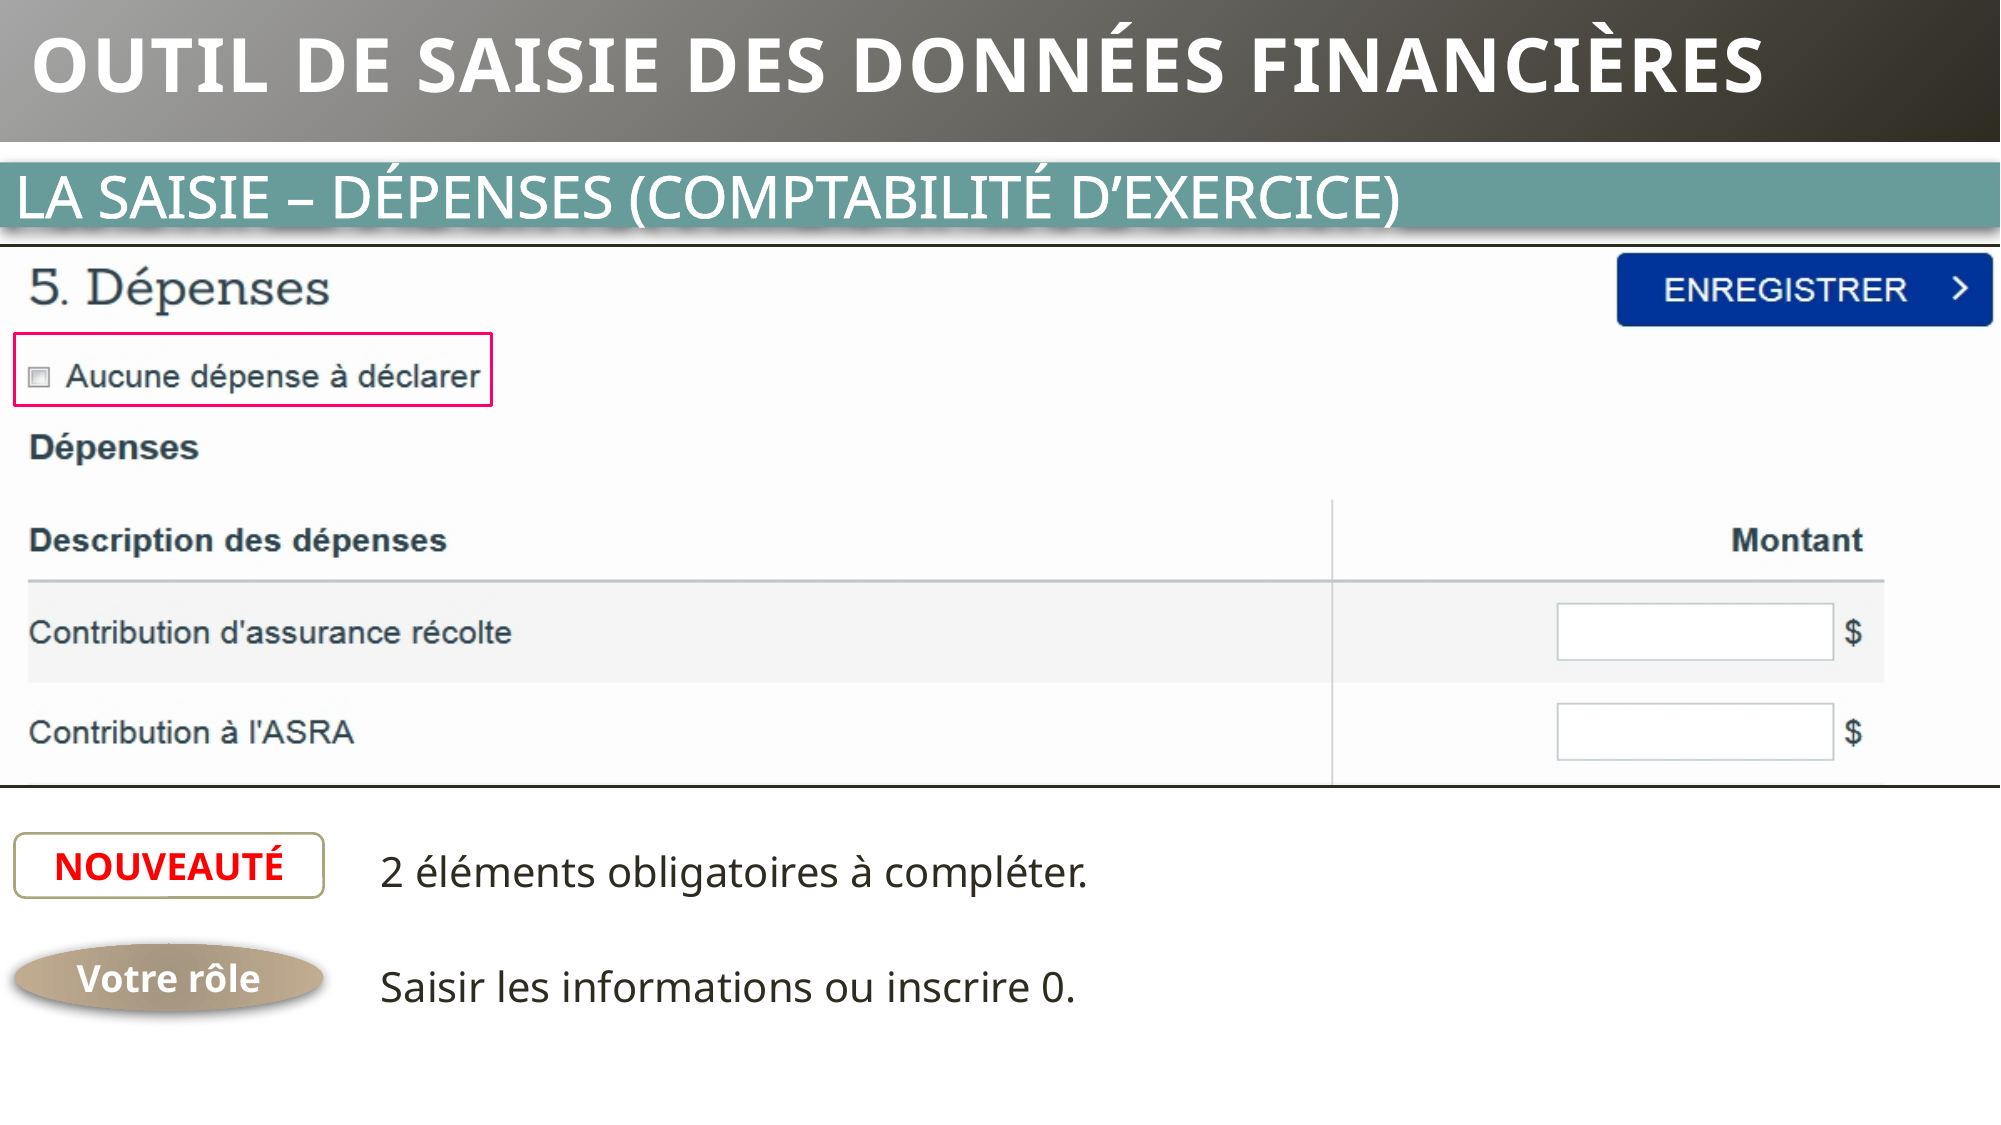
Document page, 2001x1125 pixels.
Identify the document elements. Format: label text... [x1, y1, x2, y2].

title Outil de saisie des données financières [0, 0, 2000, 142]
text_box La saisie – Dépenses (comptabilité d’exercice) [0, 162, 2000, 228]
text_box 2 éléments obligatoires à compléter. [365, 838, 1659, 904]
text_box Votre rôle [14, 943, 324, 1011]
picture [0, 246, 2000, 785]
text_box Nouveauté [13, 832, 325, 899]
text_box Saisir les informations ou inscrire 0. [365, 952, 1659, 1018]
